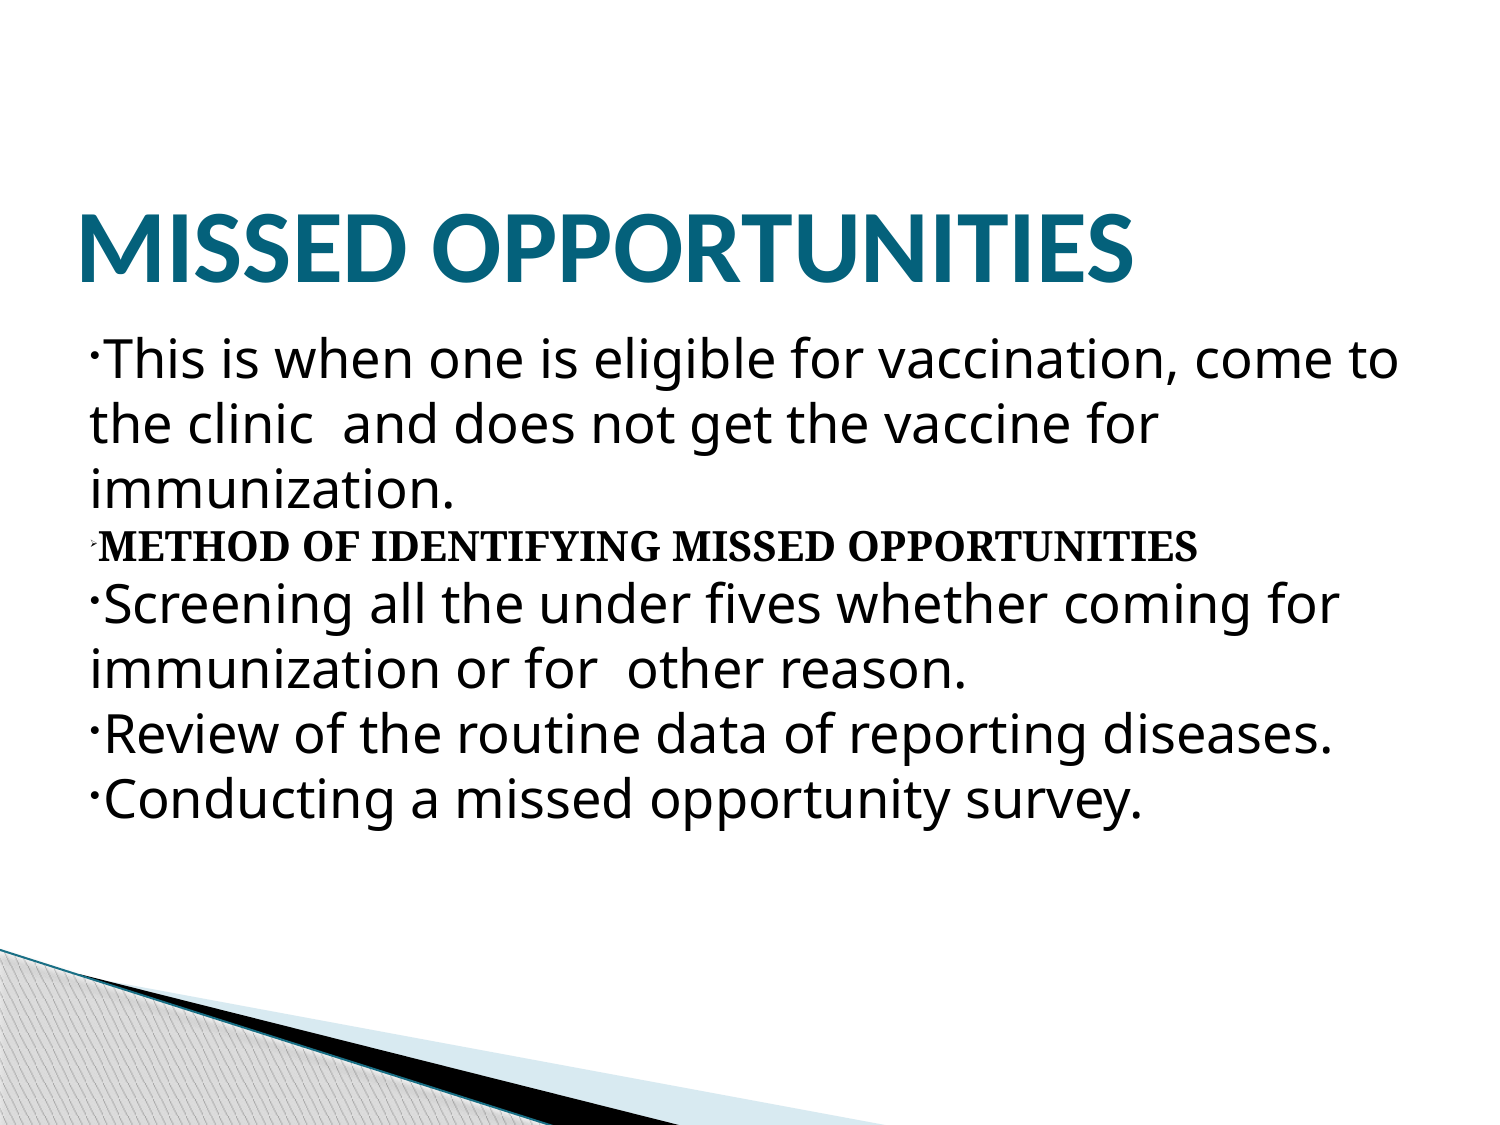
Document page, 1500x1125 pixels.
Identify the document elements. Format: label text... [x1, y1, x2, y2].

text_box This is when one is eligible for vaccination, come to the clinic and does not get the vaccine for immunization. METHOD OF IDENTIFYING MISSED OPPORTUNITIES Screening all the under fives whether coming for immunization or for other reason. Review of the routine data of reporting diseases. Conducting a missed opportunity survey. [75, 317, 1425, 1038]
text_box MISSED OPPORTUNITIES [75, 115, 1425, 303]
